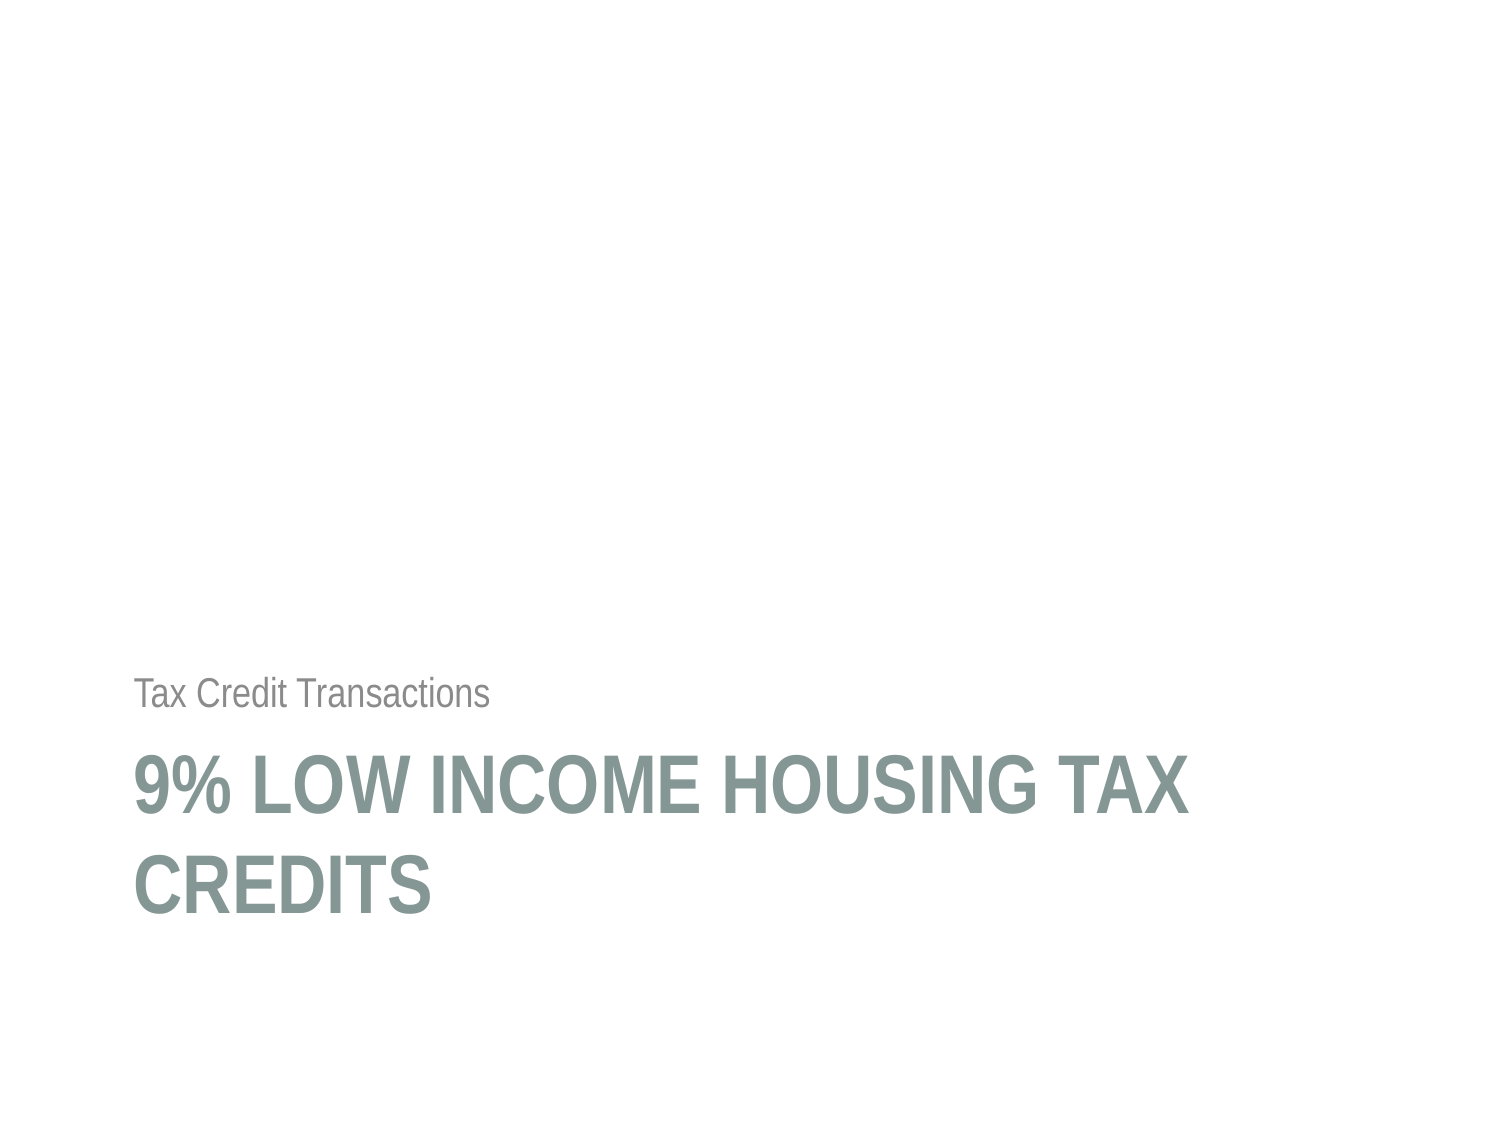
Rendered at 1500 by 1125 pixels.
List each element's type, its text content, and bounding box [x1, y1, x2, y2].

title 9% Low income housing tax credits [118, 723, 1394, 947]
list Tax Credit Transactions [118, 476, 1394, 723]
